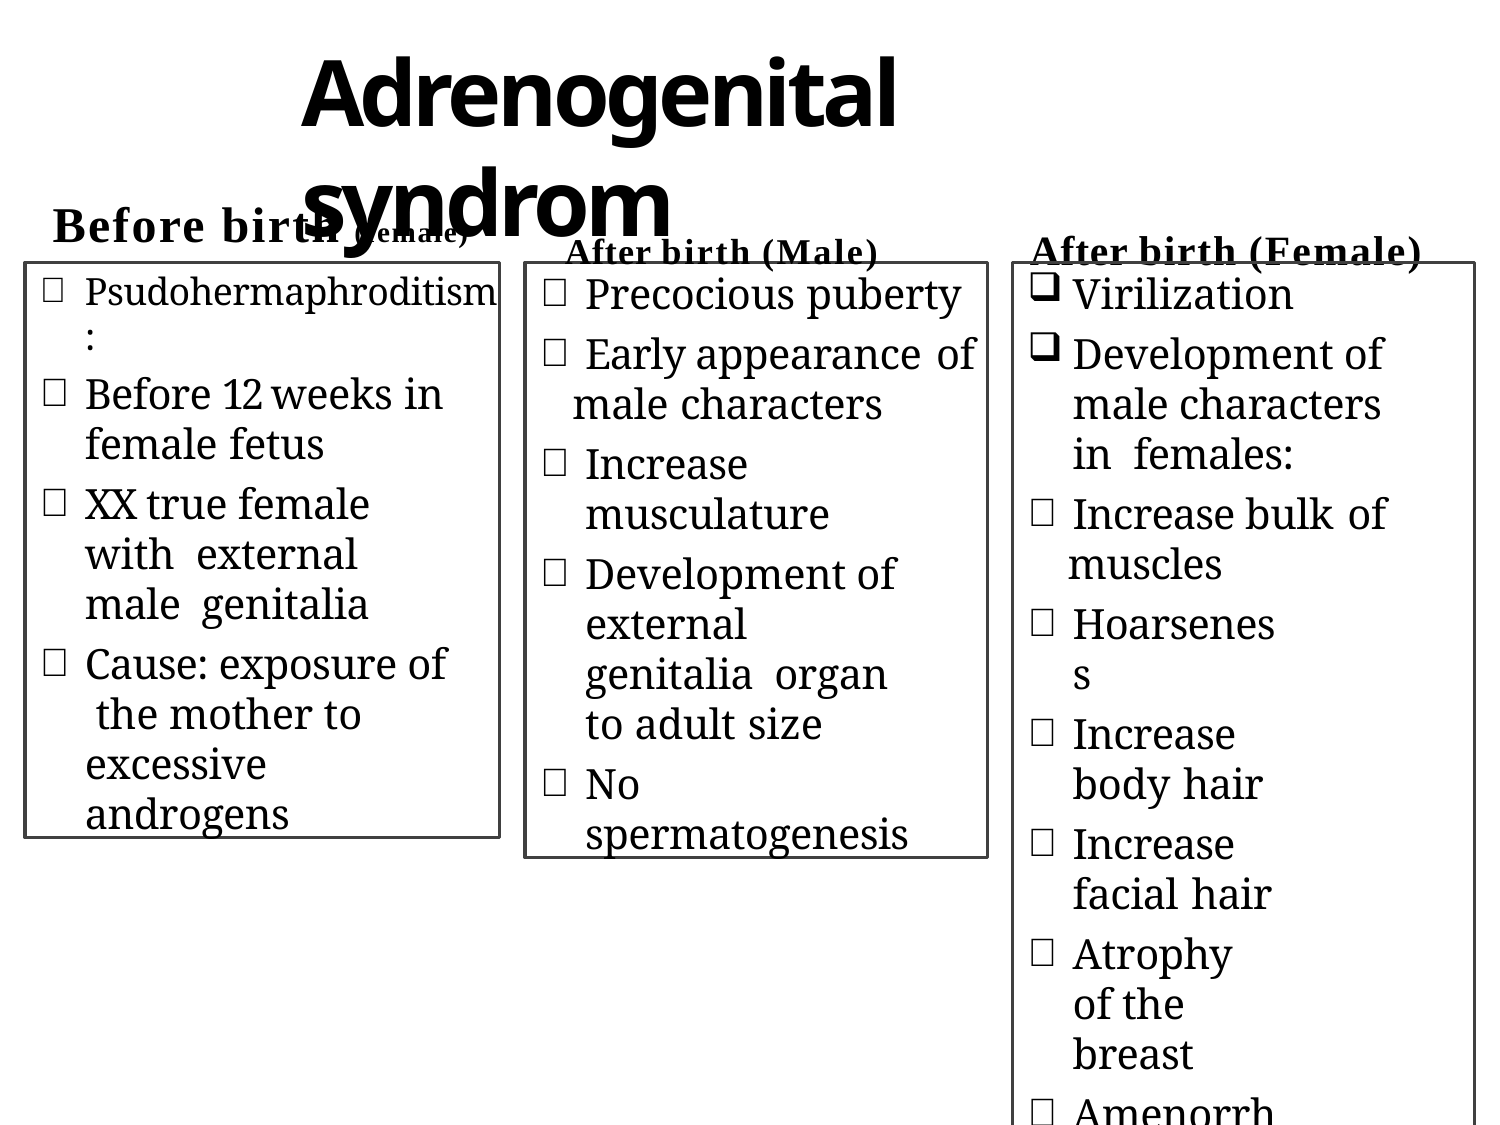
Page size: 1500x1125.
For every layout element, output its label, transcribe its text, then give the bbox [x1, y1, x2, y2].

text_box After birth (Male) After birth (Female) [562, 201, 1424, 278]
text_box Before birth (female) [50, 190, 471, 253]
text_box Precocious puberty Early appearance of male characters Increase musculature Development of external genitalia organ to adult size No spermatogenesis [524, 262, 988, 858]
text_box Psudohermaphroditism: Before 12 weeks in female fetus XX true female with external male genitalia Cause: exposure of the mother to excessive androgens [24, 262, 500, 838]
title Adrenogenital syndrom [298, 32, 1201, 255]
text_box Virilization Development of male characters in females: Increase bulk of muscles Hoarseness Increase body hair Increase facial hair Atrophy of the breast Amenorrhea [1012, 262, 1475, 1125]
